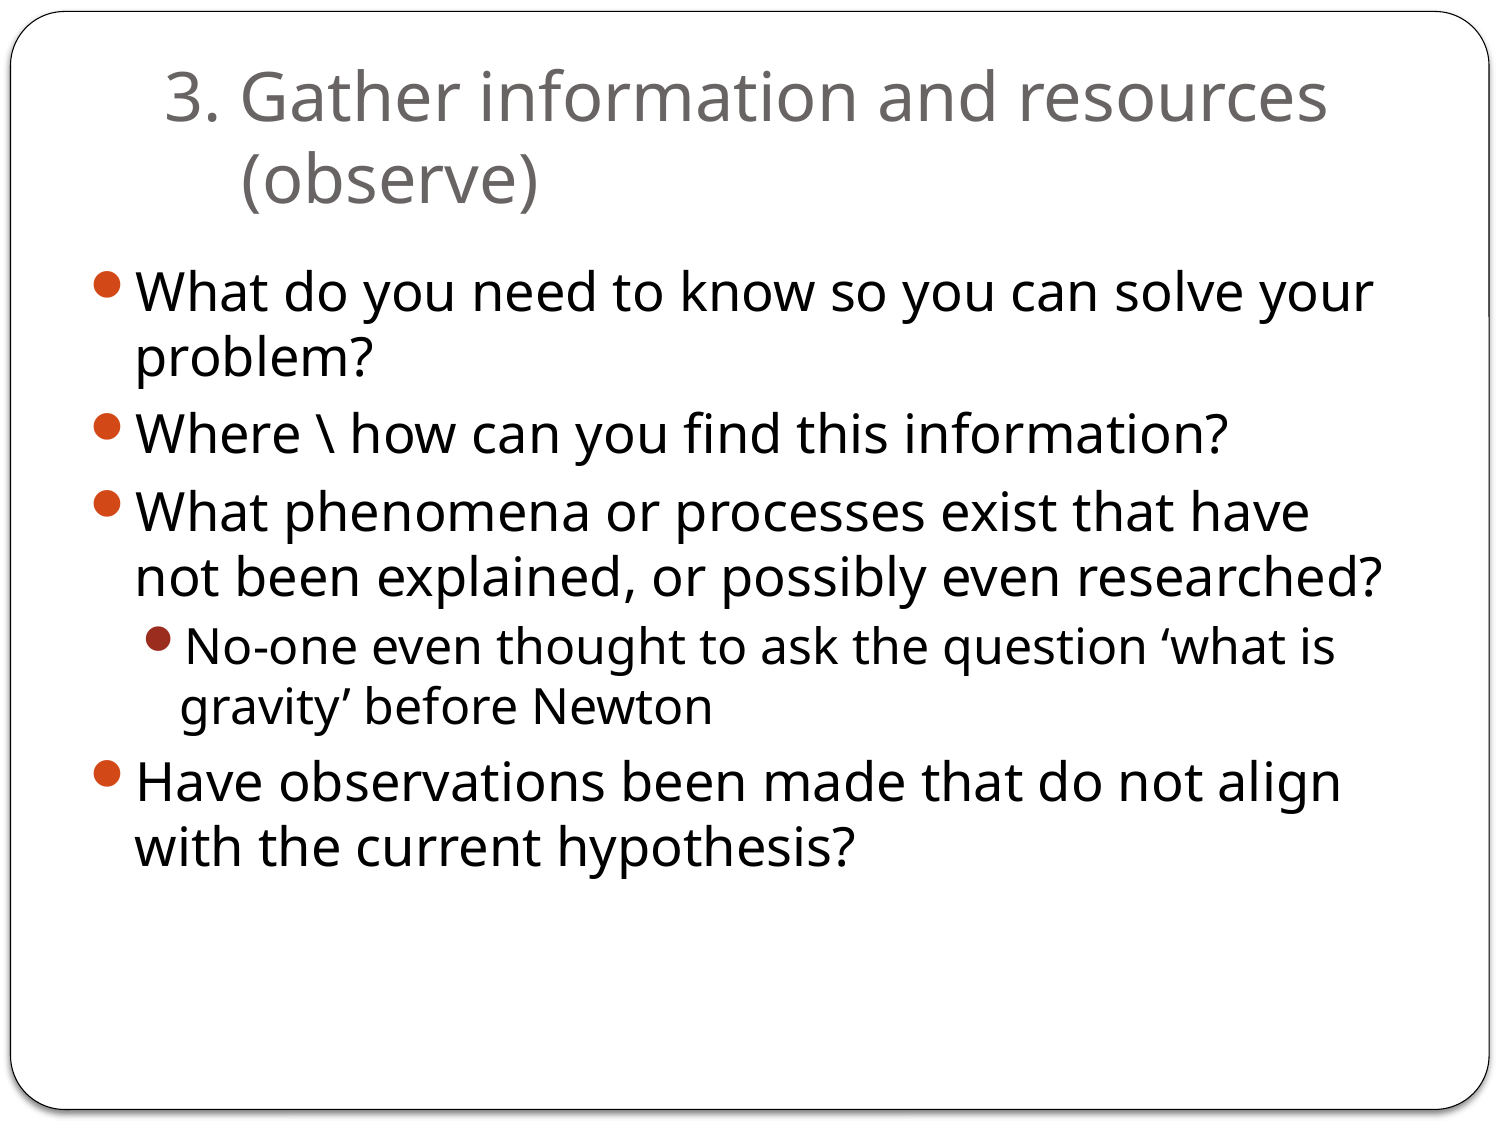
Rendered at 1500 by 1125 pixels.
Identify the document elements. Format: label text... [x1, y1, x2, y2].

title 3. Gather information and resources (observe) [150, 45, 1425, 233]
list What do you need to know so you can solve your problem? Where \ how can you find this information? What phenomena or processes exist that have not been explained, or possibly even researched? No-one even thought to ask the question ‘what is gravity’ before Newton Have observations been made that do not align with the current hypothesis? [75, 249, 1425, 1038]
